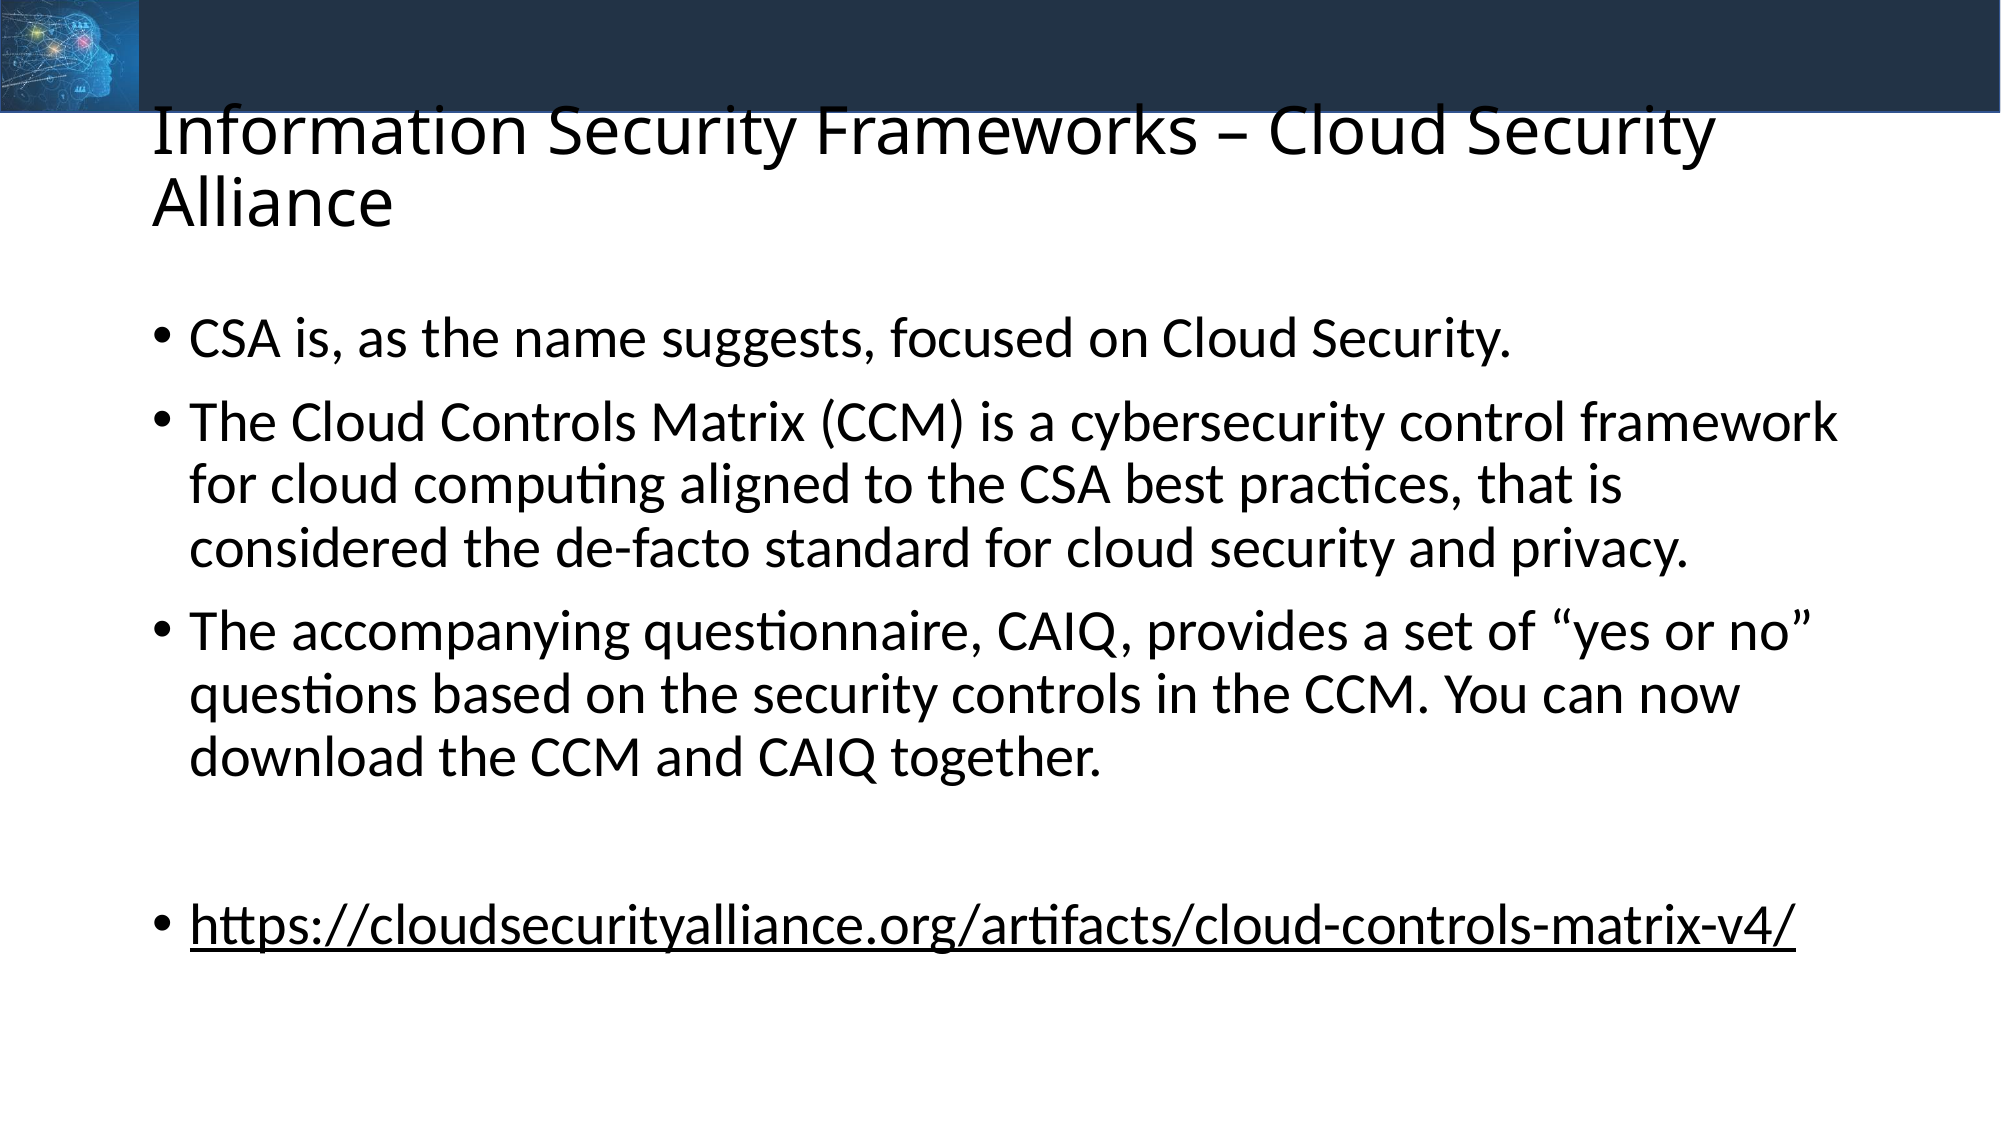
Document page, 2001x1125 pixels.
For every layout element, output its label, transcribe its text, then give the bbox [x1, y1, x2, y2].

picture [2, 0, 139, 111]
list CSA is, as the name suggests, focused on Cloud Security. The Cloud Controls Matrix (CCM) is a cybersecurity control framework for cloud computing aligned to the CSA best practices, that is considered the de-facto standard for cloud security and privacy. The accompanying questionnaire, CAIQ, provides a set of “yes or no” questions based on the security controls in the CCM. You can now download the CCM and CAIQ together. https://cloudsecurityalliance.org/artifacts/cloud-controls-matrix-v4/ [137, 299, 1863, 1014]
title Information Security Frameworks – Cloud Security Alliance [137, 59, 1863, 278]
